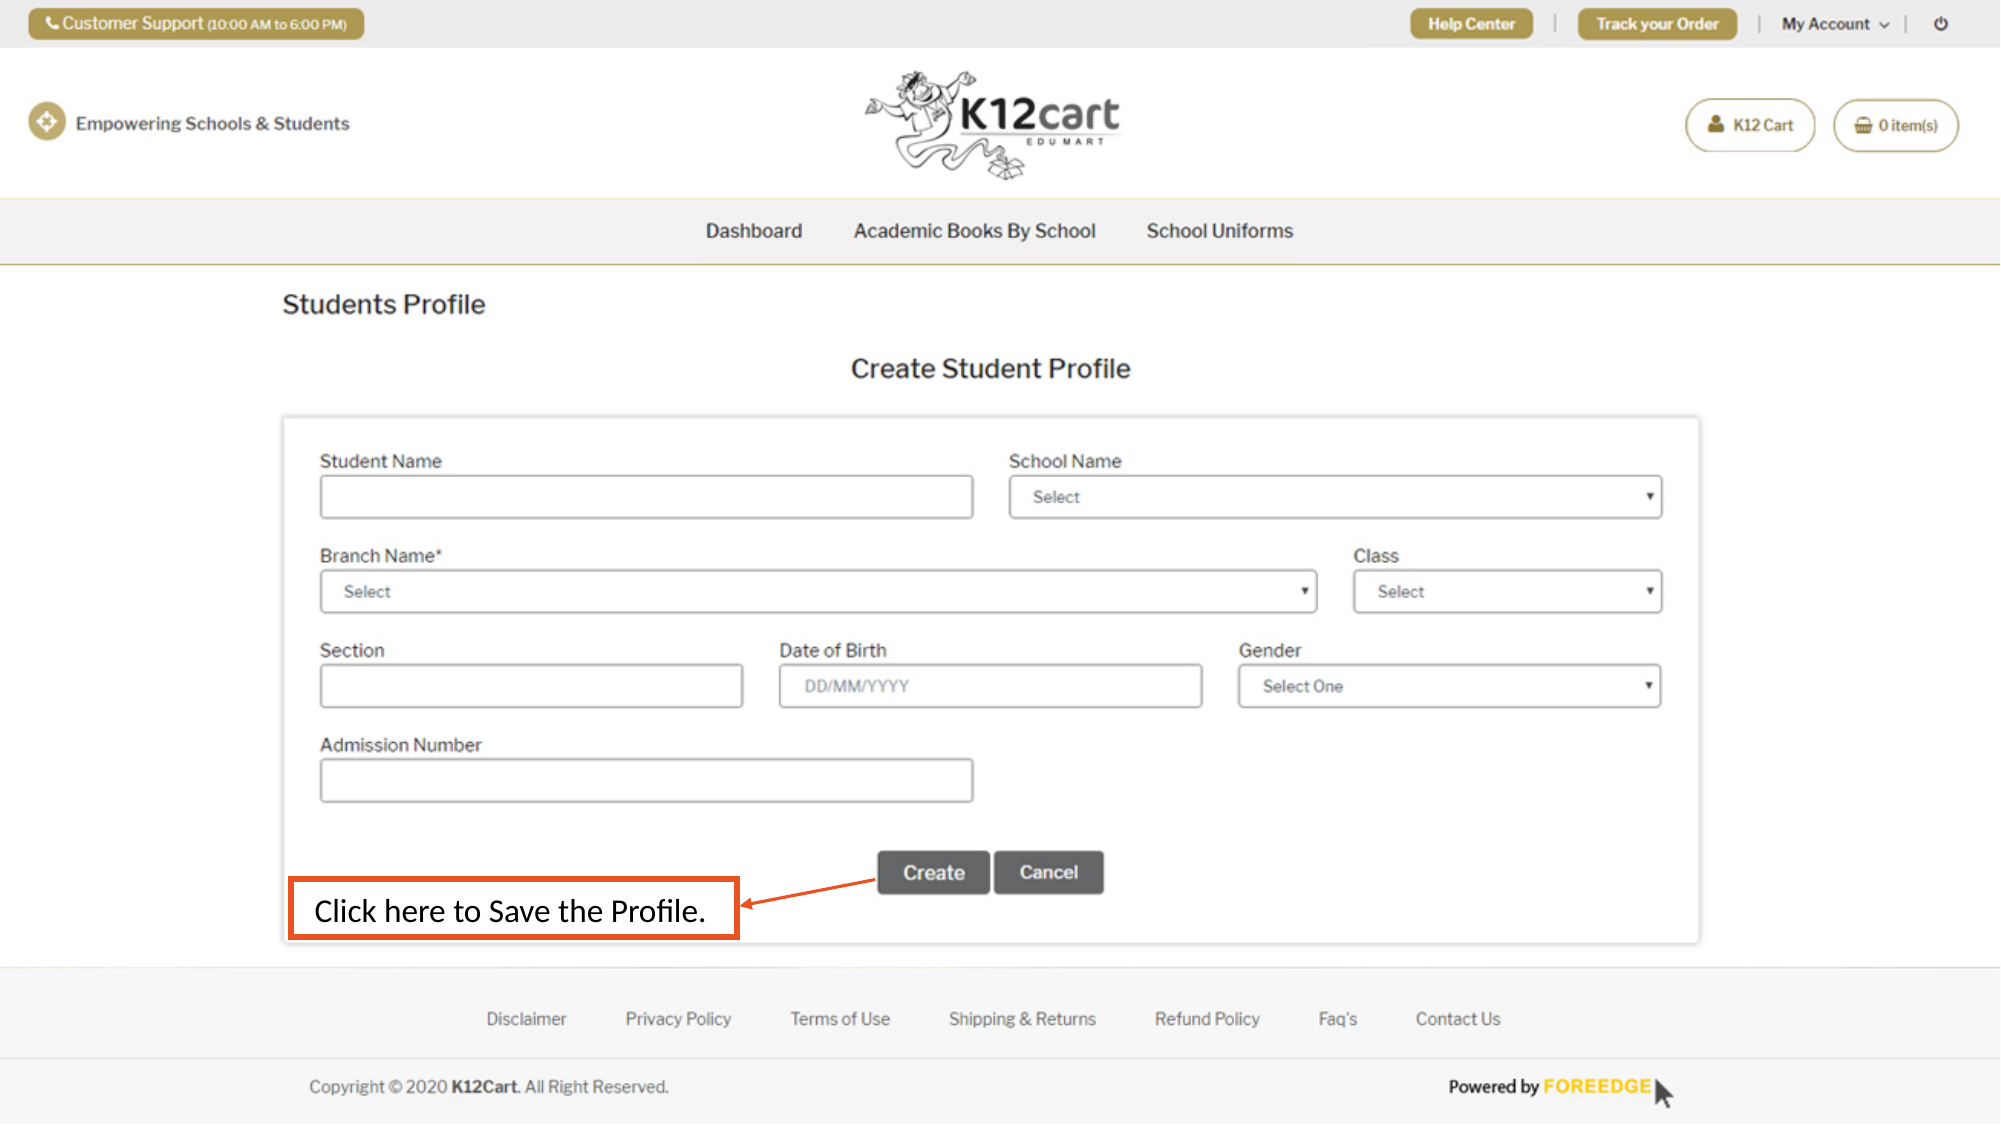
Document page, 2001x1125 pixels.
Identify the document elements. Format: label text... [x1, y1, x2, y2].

picture [0, 0, 2001, 1125]
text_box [739, 879, 876, 906]
text_box [290, 878, 738, 938]
text_box Click here to Save the Profile. [275, 873, 747, 937]
